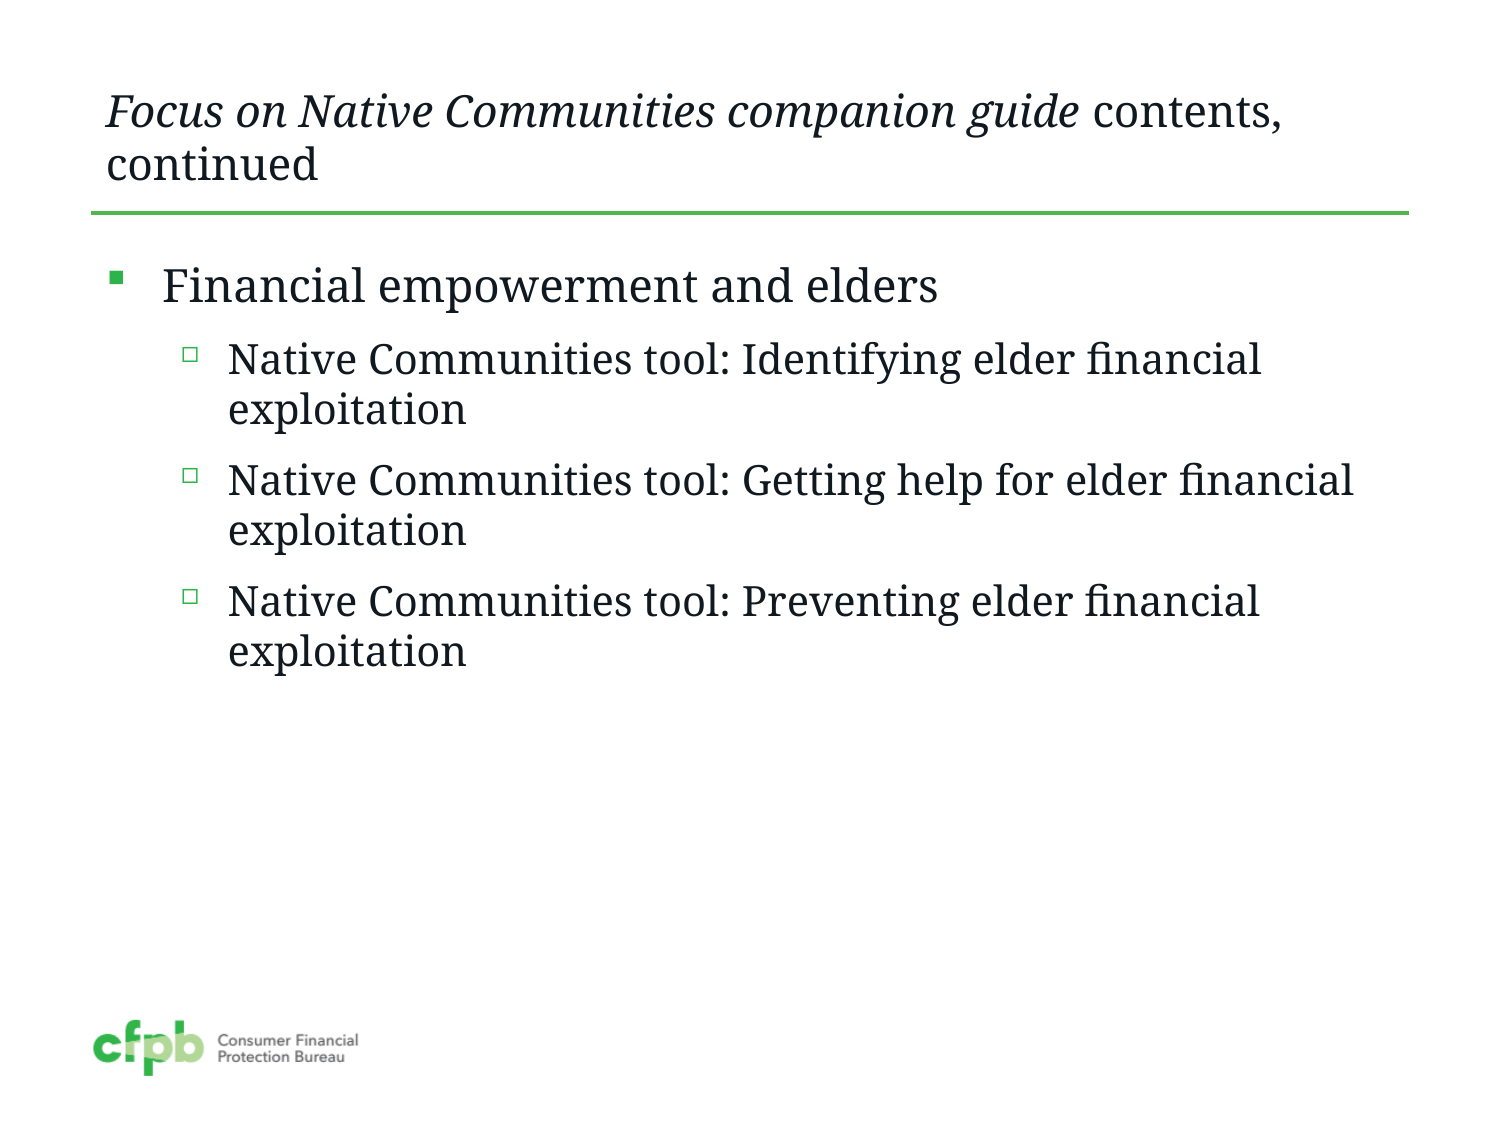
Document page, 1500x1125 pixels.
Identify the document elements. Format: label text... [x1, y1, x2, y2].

title Focus on Native Communities companion guide contents, continued [90, 75, 1410, 197]
list Financial empowerment and elders Native Communities tool: Identifying elder financial exploitation Native Communities tool: Getting help for elder financial exploitation Native Communities tool: Preventing elder financial exploitation [90, 249, 1410, 924]
